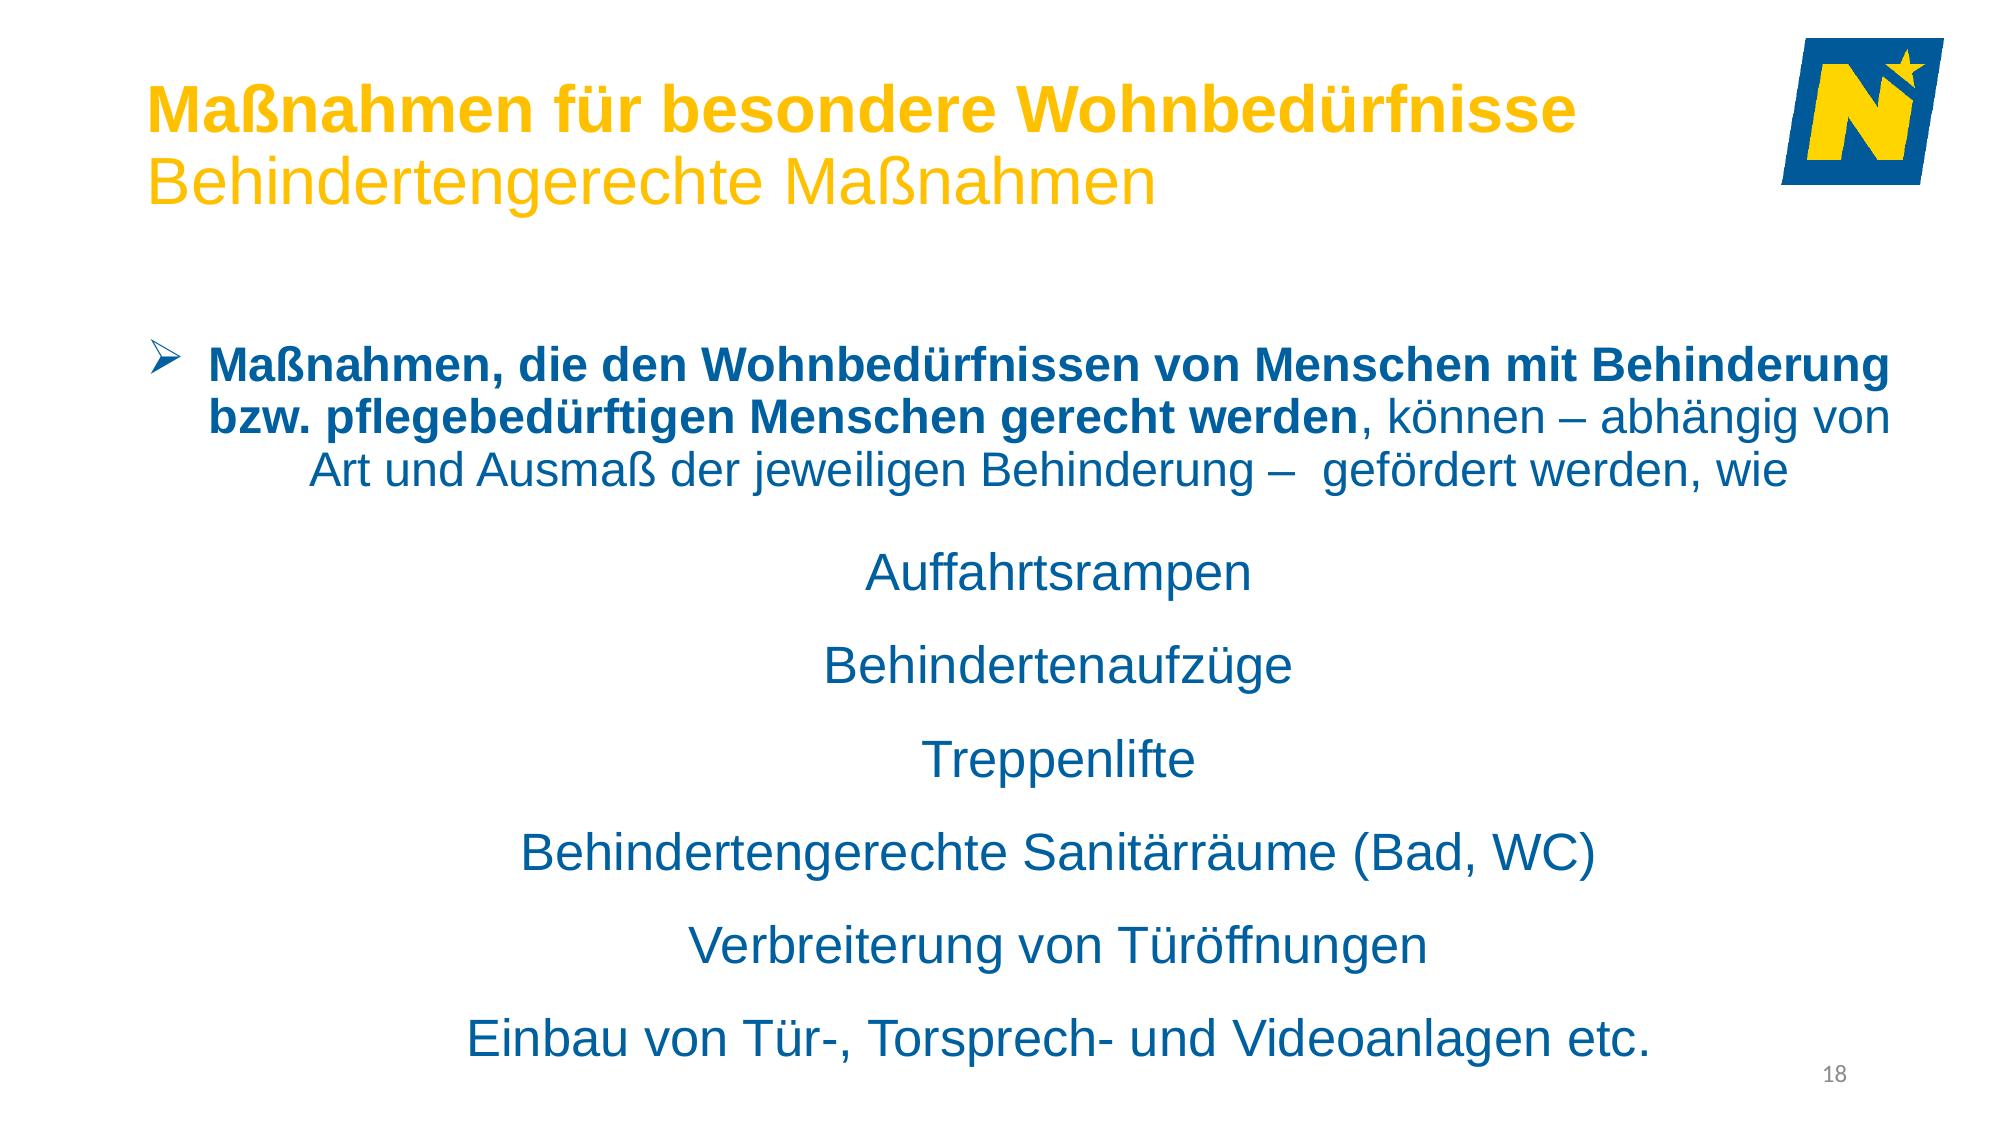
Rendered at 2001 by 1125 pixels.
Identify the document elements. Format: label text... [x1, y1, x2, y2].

subtitle Maßnahmen, die den Wohnbedürfnissen von Menschen mit Behinderung bzw. pflegebedürftigen Menschen gerecht werden, können – abhängig von Art und Ausmaß der jeweiligen Behinderung – gefördert werden, wie Auffahrtsrampen Behindertenaufzüge Treppenlifte Behindertengerechte Sanitärräume (Bad, WC) Verbreiterung von Türöffnungen Einbau von Tür-, Torsprech- und Videoanlagen etc. [131, 332, 1908, 1103]
slide_number 18 [1412, 1042, 1863, 1103]
title Maßnahmen für besondere Wohnbedürfnisse Behindertengerechte Maßnahmen [131, 63, 1876, 231]
picture [1781, 38, 1944, 185]
